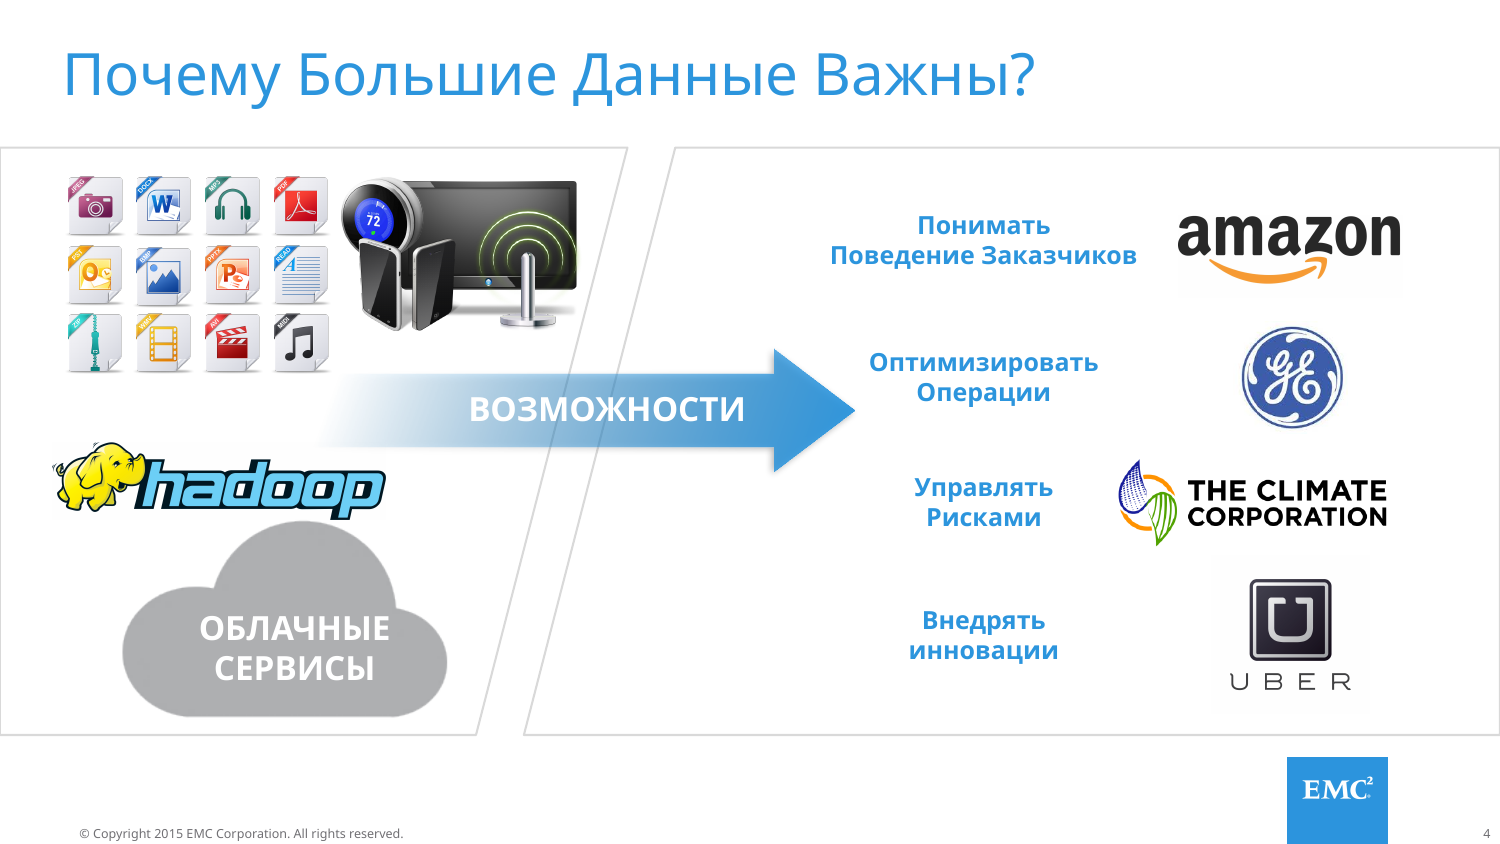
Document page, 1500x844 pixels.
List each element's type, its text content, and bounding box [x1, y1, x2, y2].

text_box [630, 147, 1500, 736]
picture [1287, 757, 1388, 844]
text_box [0, 145, 628, 736]
title Почему Большие Данные Важны? [62, 37, 1450, 113]
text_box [36, 348, 855, 472]
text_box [51, 480, 466, 729]
